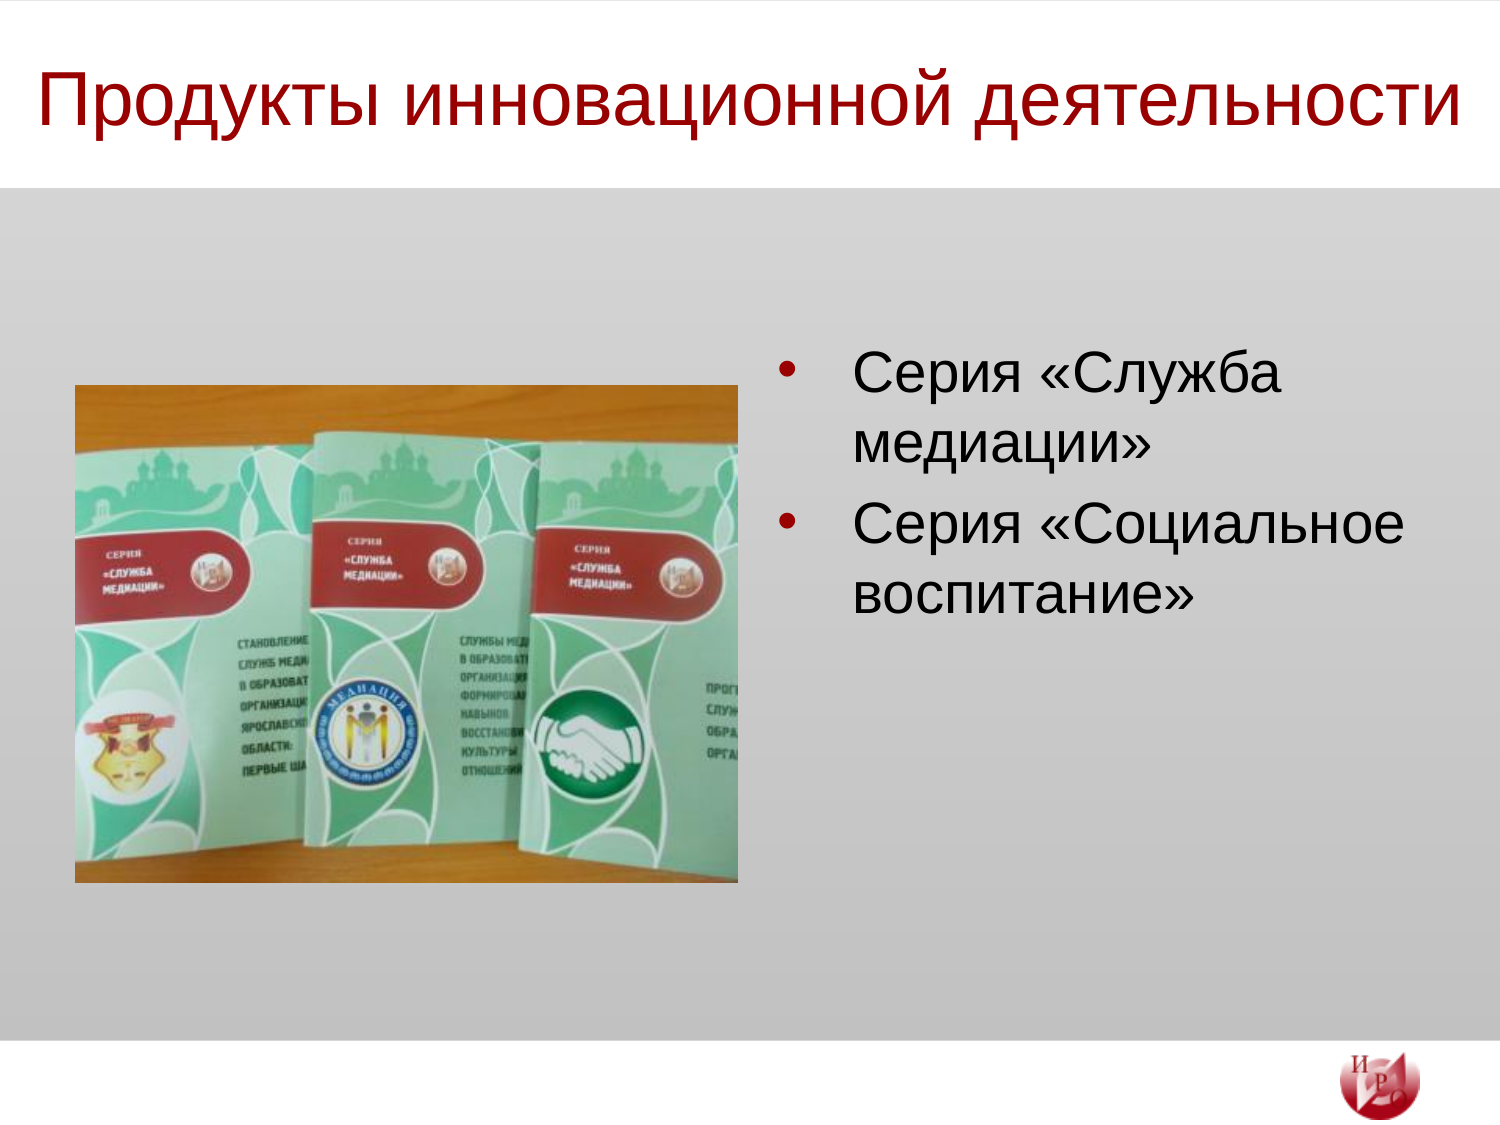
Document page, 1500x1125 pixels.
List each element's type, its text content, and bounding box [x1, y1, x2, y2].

picture [1340, 1040, 1420, 1120]
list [74, 384, 738, 883]
list Серия «Служба медиации» Серия «Социальное воспитание» [762, 326, 1426, 1006]
title Продукты инновационной деятельности [0, 0, 1500, 188]
